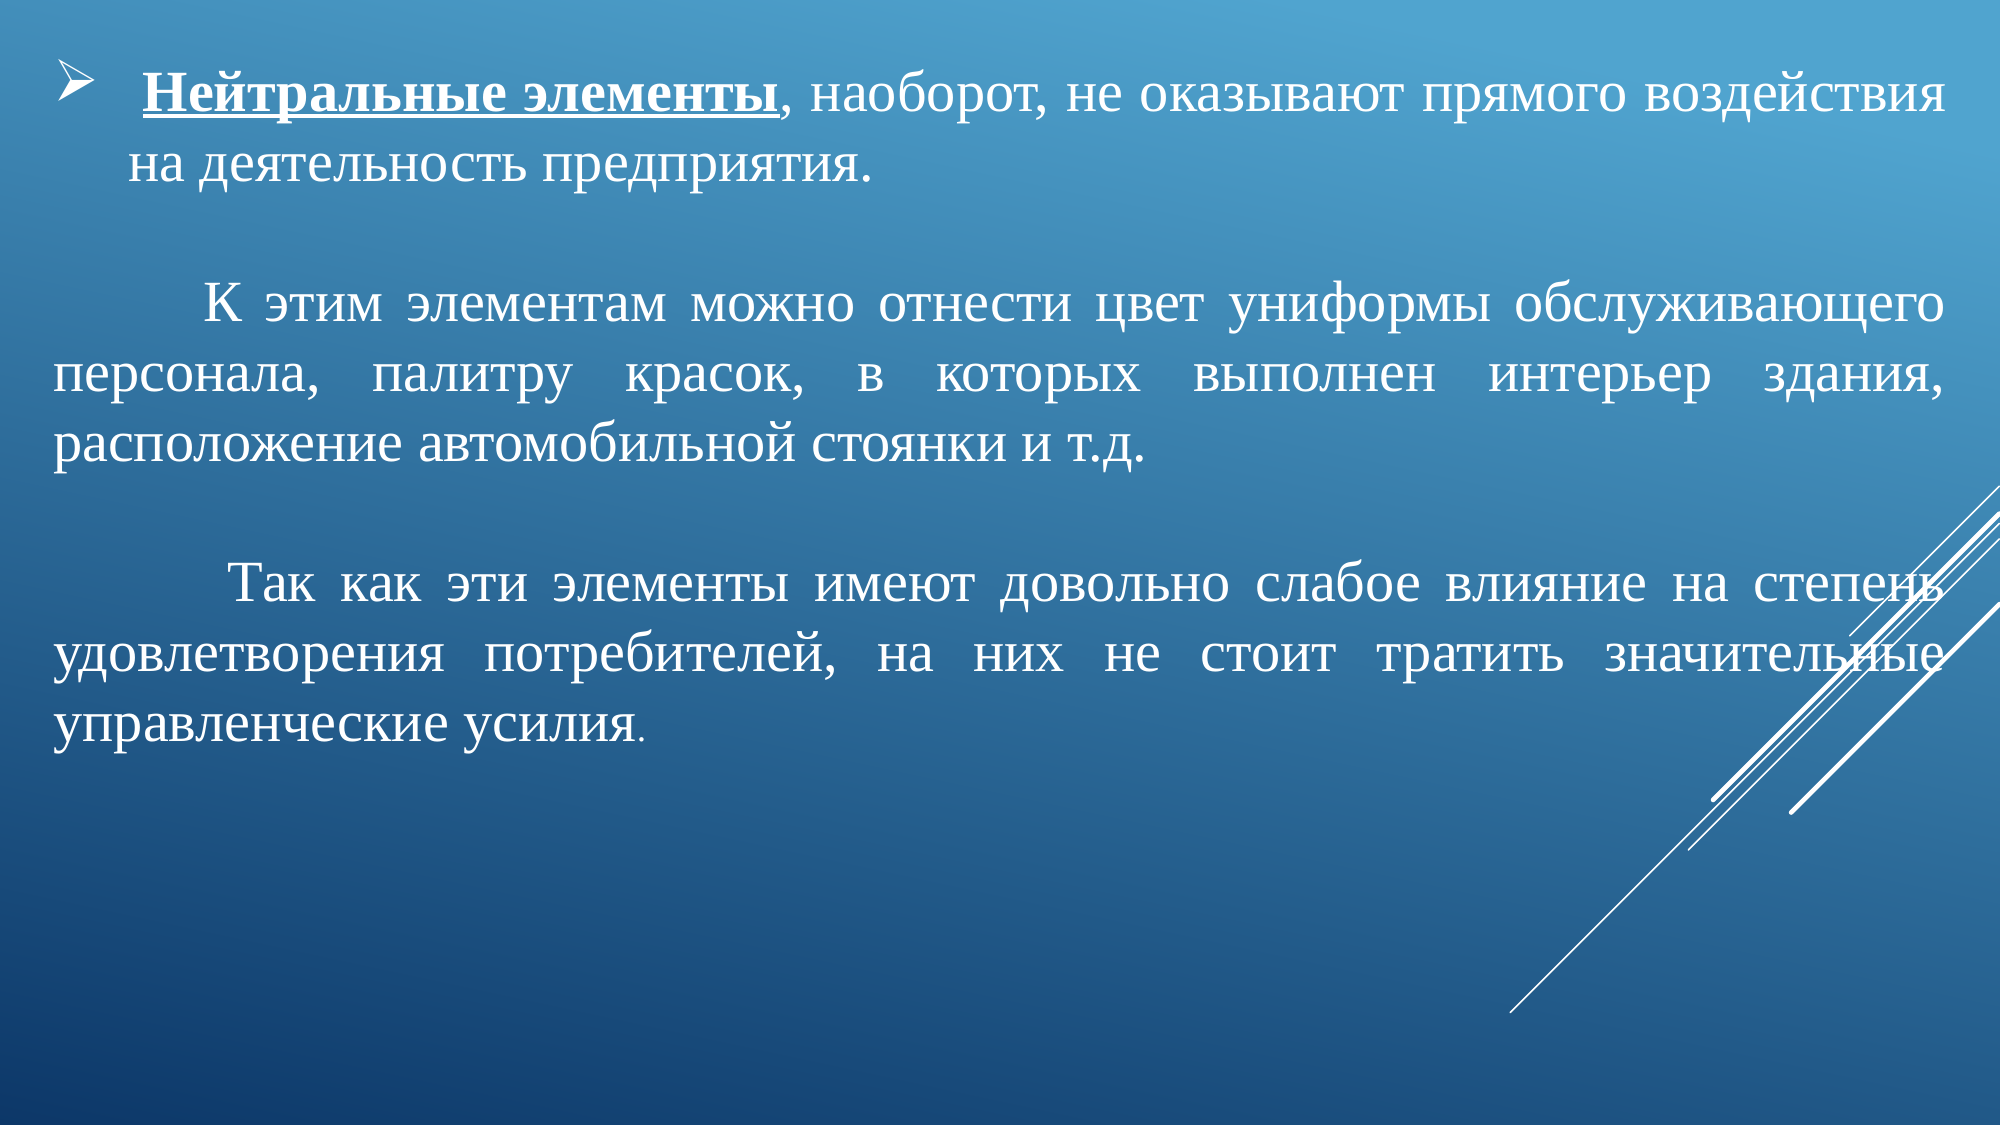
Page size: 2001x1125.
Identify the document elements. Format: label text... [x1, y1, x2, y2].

text_box Нейтральные элементы, наоборот, не оказывают прямого воздействия на деятельность предприятия. К этим элементам можно отнести цвет униформы обслуживающего персонала, палитру красок, в которых выполнен интерьер здания, расположение автомобильной стоянки и т.д. Так как эти элементы имеют довольно слабое влияние на степень удовлетворения потребителей, на них не стоит тратить значительные управленческие усилия. [38, 45, 1962, 760]
